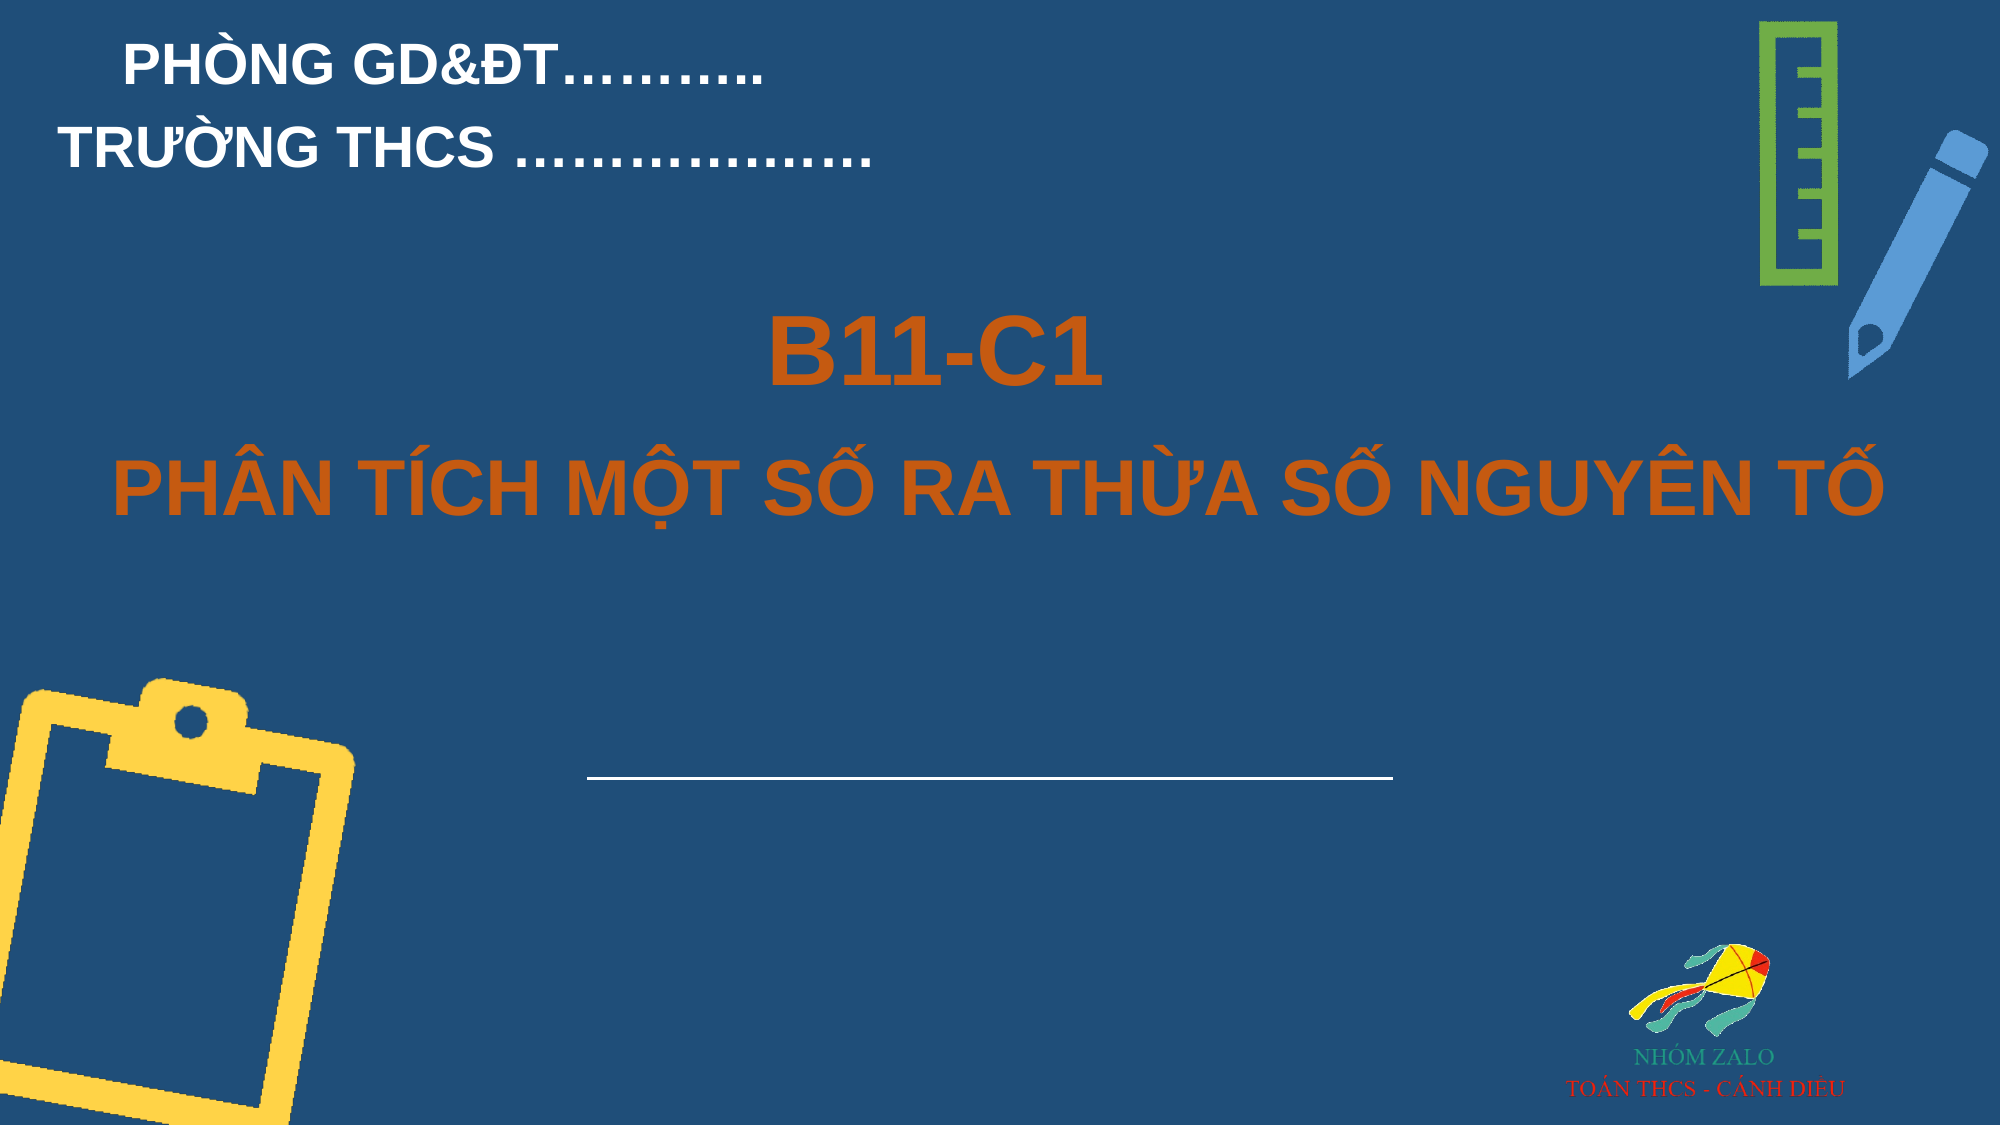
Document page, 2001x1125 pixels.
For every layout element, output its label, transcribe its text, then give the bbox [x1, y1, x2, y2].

picture [1616, 0, 2000, 405]
text_box PHÒNG GD&ĐT……….. TRƯỜNG THCS ………….…… [42, 26, 1543, 298]
text_box B11-C1 [751, 278, 1164, 413]
picture [1543, 892, 1887, 1125]
title PHÂN TÍCH MỘT SỐ RA THỪA SỐ NGUYÊN TỐ [67, 446, 1933, 540]
picture [0, 604, 464, 1125]
